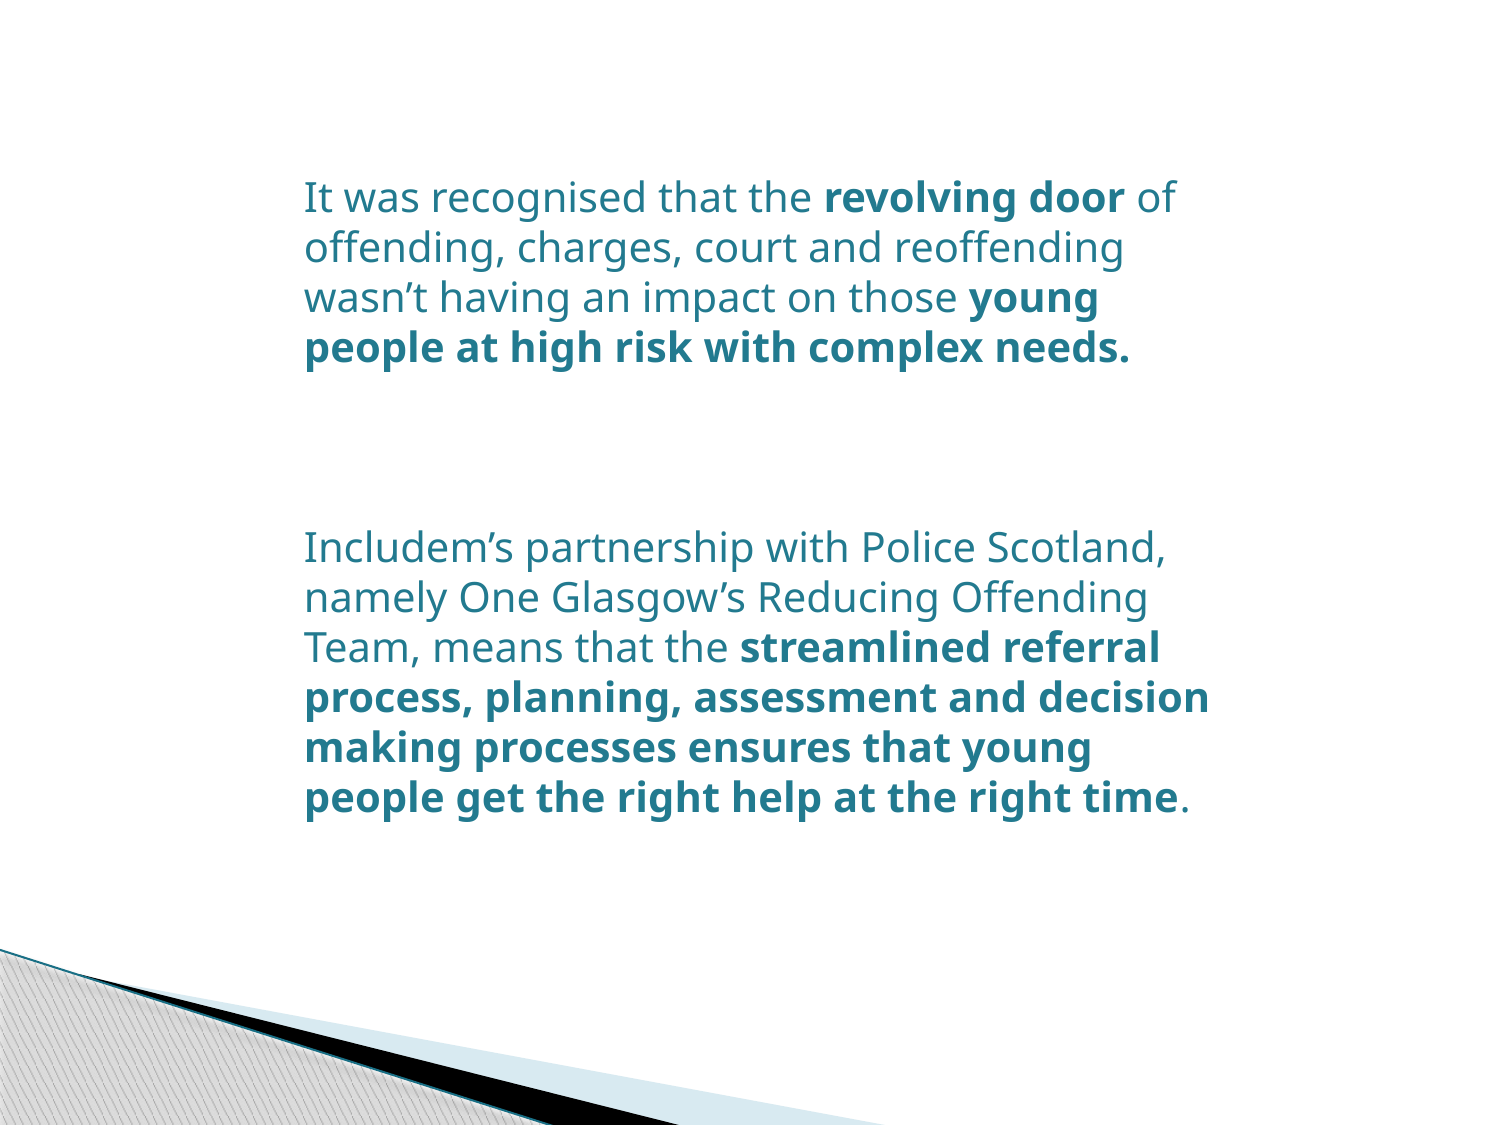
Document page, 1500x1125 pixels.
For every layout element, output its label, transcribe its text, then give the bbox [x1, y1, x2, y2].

text_box It was recognised that the revolving door of offending, charges, court and reoffending wasn’t having an impact on those young people at high risk with complex needs. Includem’s partnership with Police Scotland, namely One Glasgow’s Reducing Offending Team, means that the streamlined referral process, planning, assessment and decision making processes ensures that young people get the right help at the right time. [289, 113, 1258, 829]
